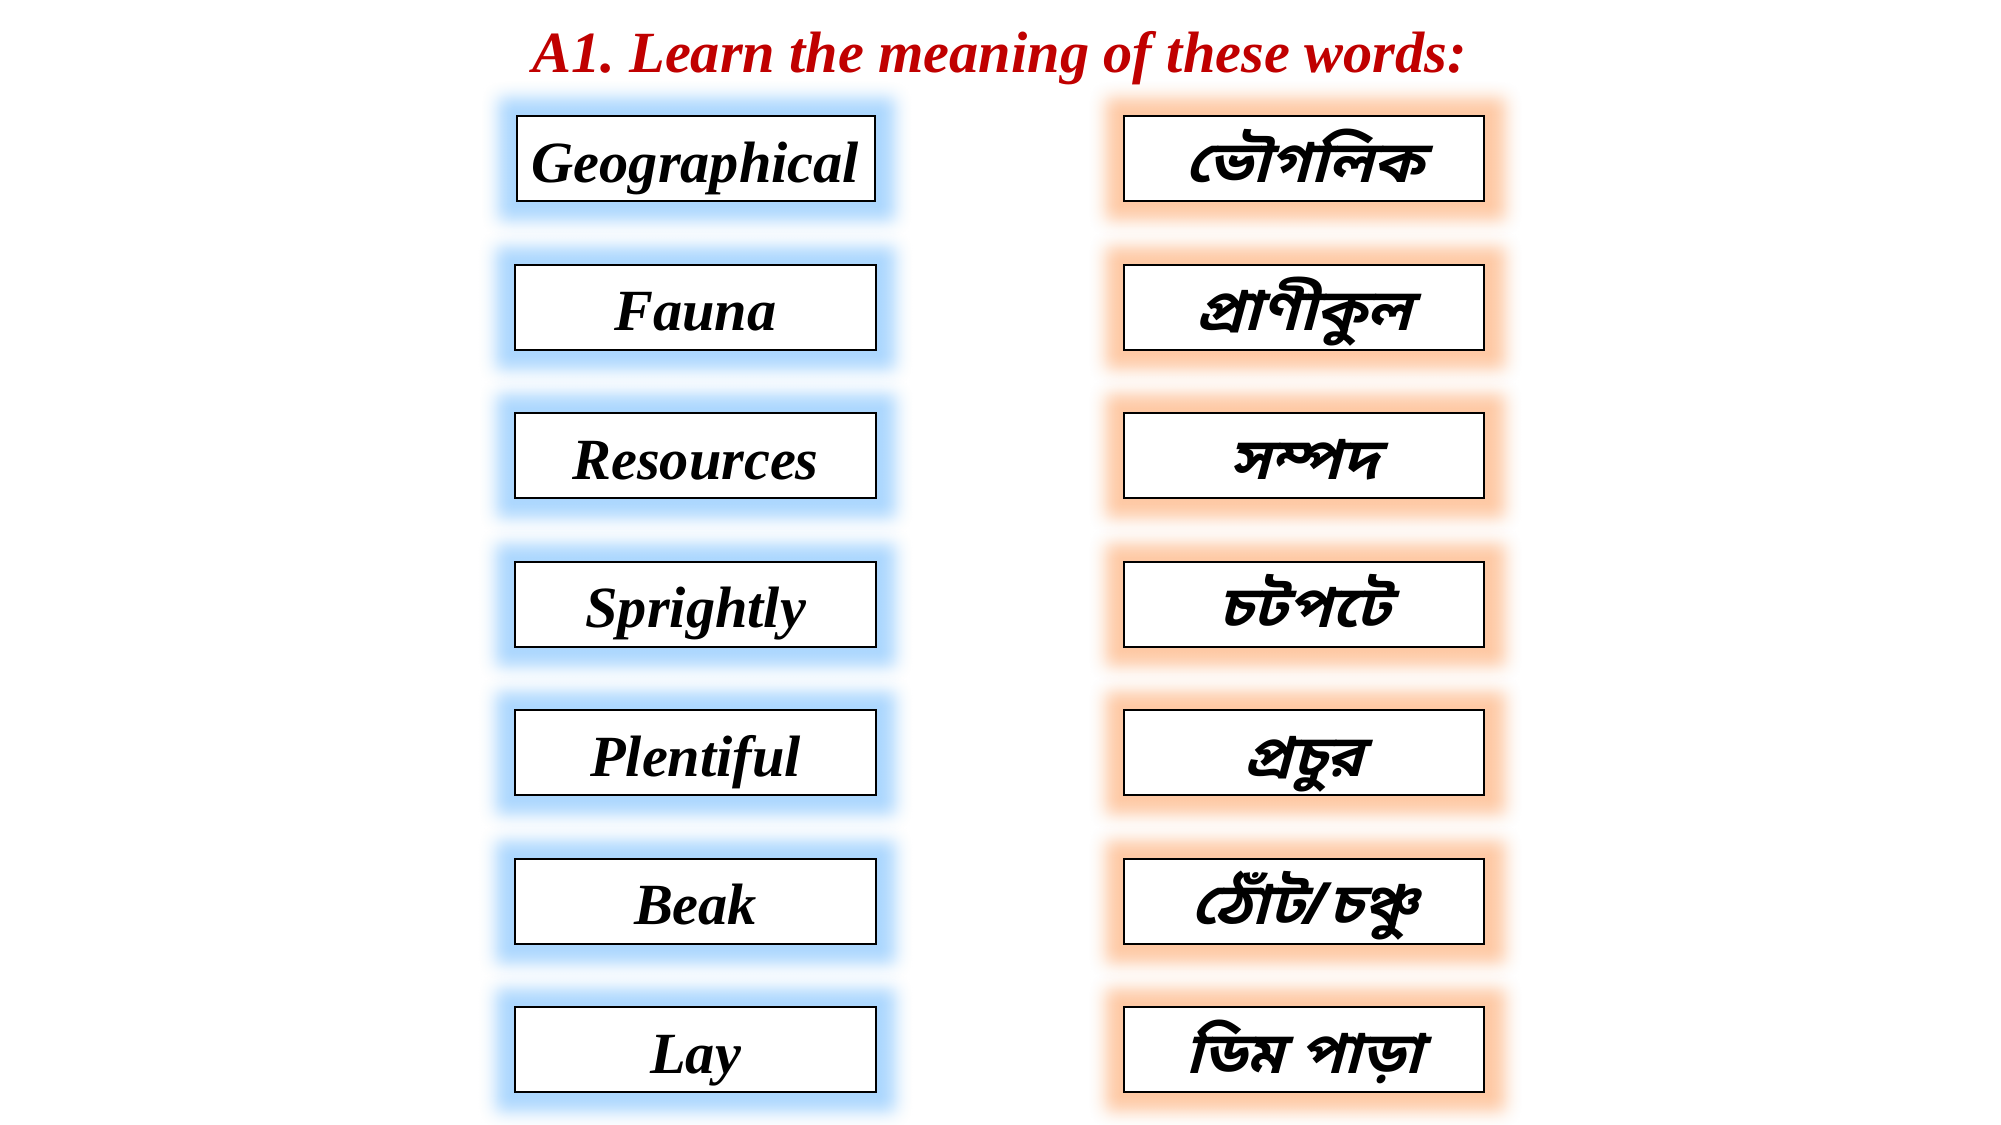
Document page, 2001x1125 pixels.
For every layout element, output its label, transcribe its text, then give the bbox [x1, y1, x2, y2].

text_box ডিম পাড়া [1123, 1006, 1485, 1093]
text_box Plentiful [514, 709, 877, 796]
text_box সম্পদ [1123, 412, 1485, 499]
text_box Sprightly [514, 561, 877, 648]
text_box Geographical [516, 115, 876, 202]
text_box ঠোঁট/চঞ্চু [1123, 858, 1485, 945]
text_box প্রচুর [1123, 709, 1485, 796]
text_box Resources [514, 412, 877, 499]
text_box Beak [514, 858, 877, 945]
text_box Lay [514, 1006, 877, 1093]
text_box ভৌগলিক [1123, 115, 1485, 202]
text_box চটপটে [1123, 561, 1485, 648]
text_box প্রাণীকুল [1123, 264, 1485, 351]
text_box A1. Learn the meaning of these words: [517, 6, 1483, 92]
text_box Fauna [514, 264, 877, 351]
